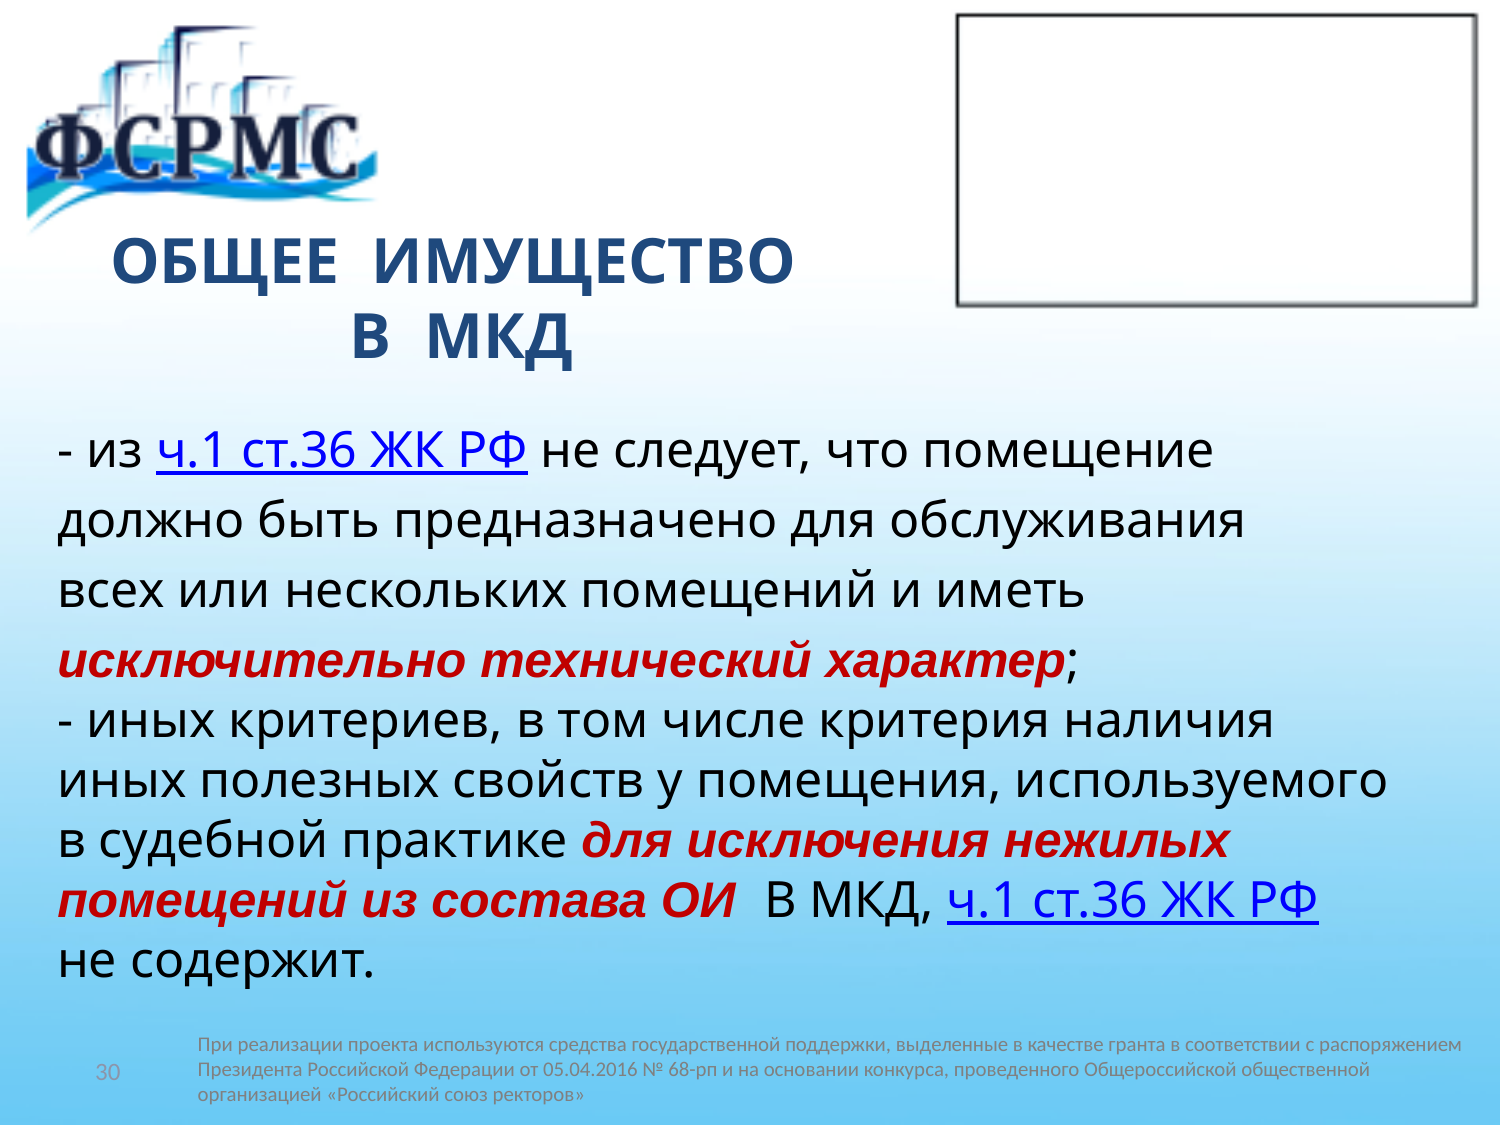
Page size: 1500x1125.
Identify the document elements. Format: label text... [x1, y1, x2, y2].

title ОБЩЕЕ ИМУЩЕСТВО В МКД [0, 243, 939, 349]
list - из ч.1 ст.36 ЖК РФ не следует, что помещение должно быть предназначено для обслуживания всех или нескольких помещений и иметь исключительно технический характер; - иных критериев, в том числе критерия наличия иных полезных свойств у помещения, используемого в судебной практике для исключения нежилых помещений из состава ОИ В МКД, ч.1 ст.36 ЖК РФ не содержит. [42, 410, 1496, 1008]
slide_number 30 [53, 1040, 136, 1100]
picture [0, 0, 1500, 1125]
